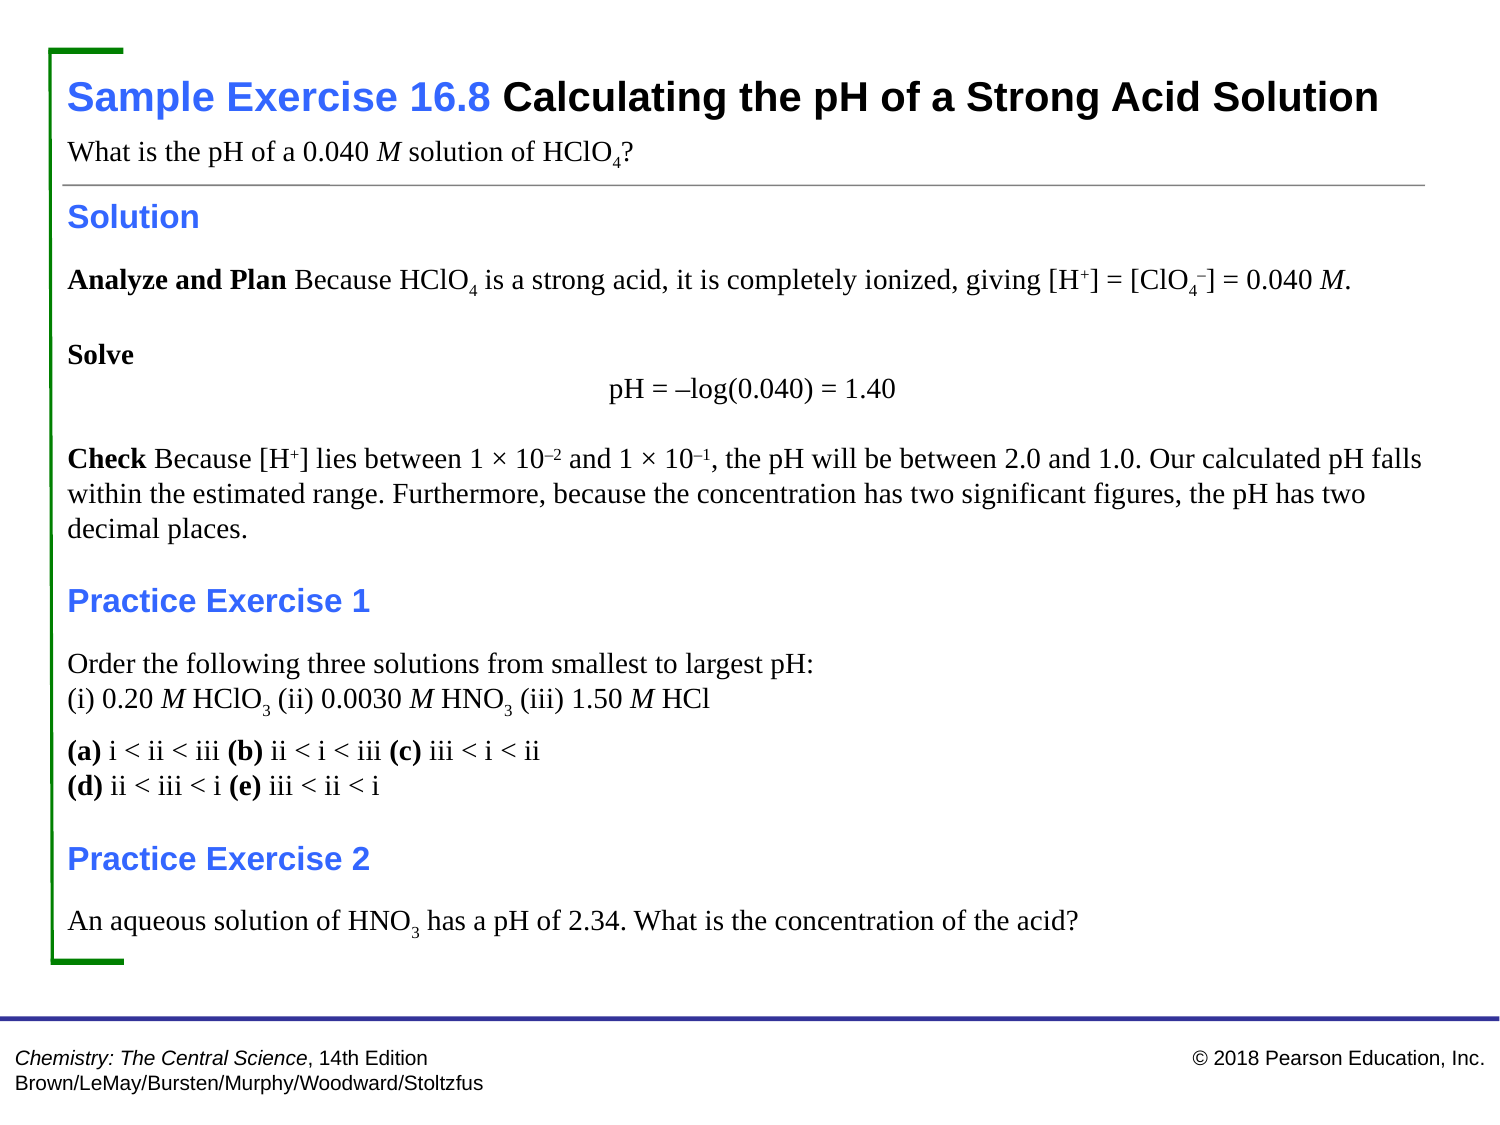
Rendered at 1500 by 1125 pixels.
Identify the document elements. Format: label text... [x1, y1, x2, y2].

text_box What is the pH of a 0.040 M solution of HClO4? [52, 124, 1500, 183]
text_box Solution Analyze and Plan Because HClO4 is a strong acid, it is completely ionized, giving [H+] = [ClO4–] = 0.040 M. Solve pH = –log(0.040) = 1.40 Check Because [H+] lies between 1 × 10–2 and 1 × 10–1, the pH will be between 2.0 and 1.0. Our calculated pH falls within the estimated range. Furthermore, because the concentration has two significant figures, the pH has two decimal places. Practice Exercise 1 Order the following three solutions from smallest to largest pH: (i) 0.20 M HClO3 (ii) 0.0030 M HNO3 (iii) 1.50 M HCl (a) i < ii < iii (b) ii < i < iii (c) iii < i < ii (d) ii < iii < i (e) iii < ii < i Practice Exercise 2 An aqueous solution of HNO3 has a pH of 2.34. What is the concentration of the acid? [52, 187, 1453, 427]
text_box Sample Exercise 16.8 Calculating the pH of a Strong Acid Solution [52, 65, 1438, 125]
